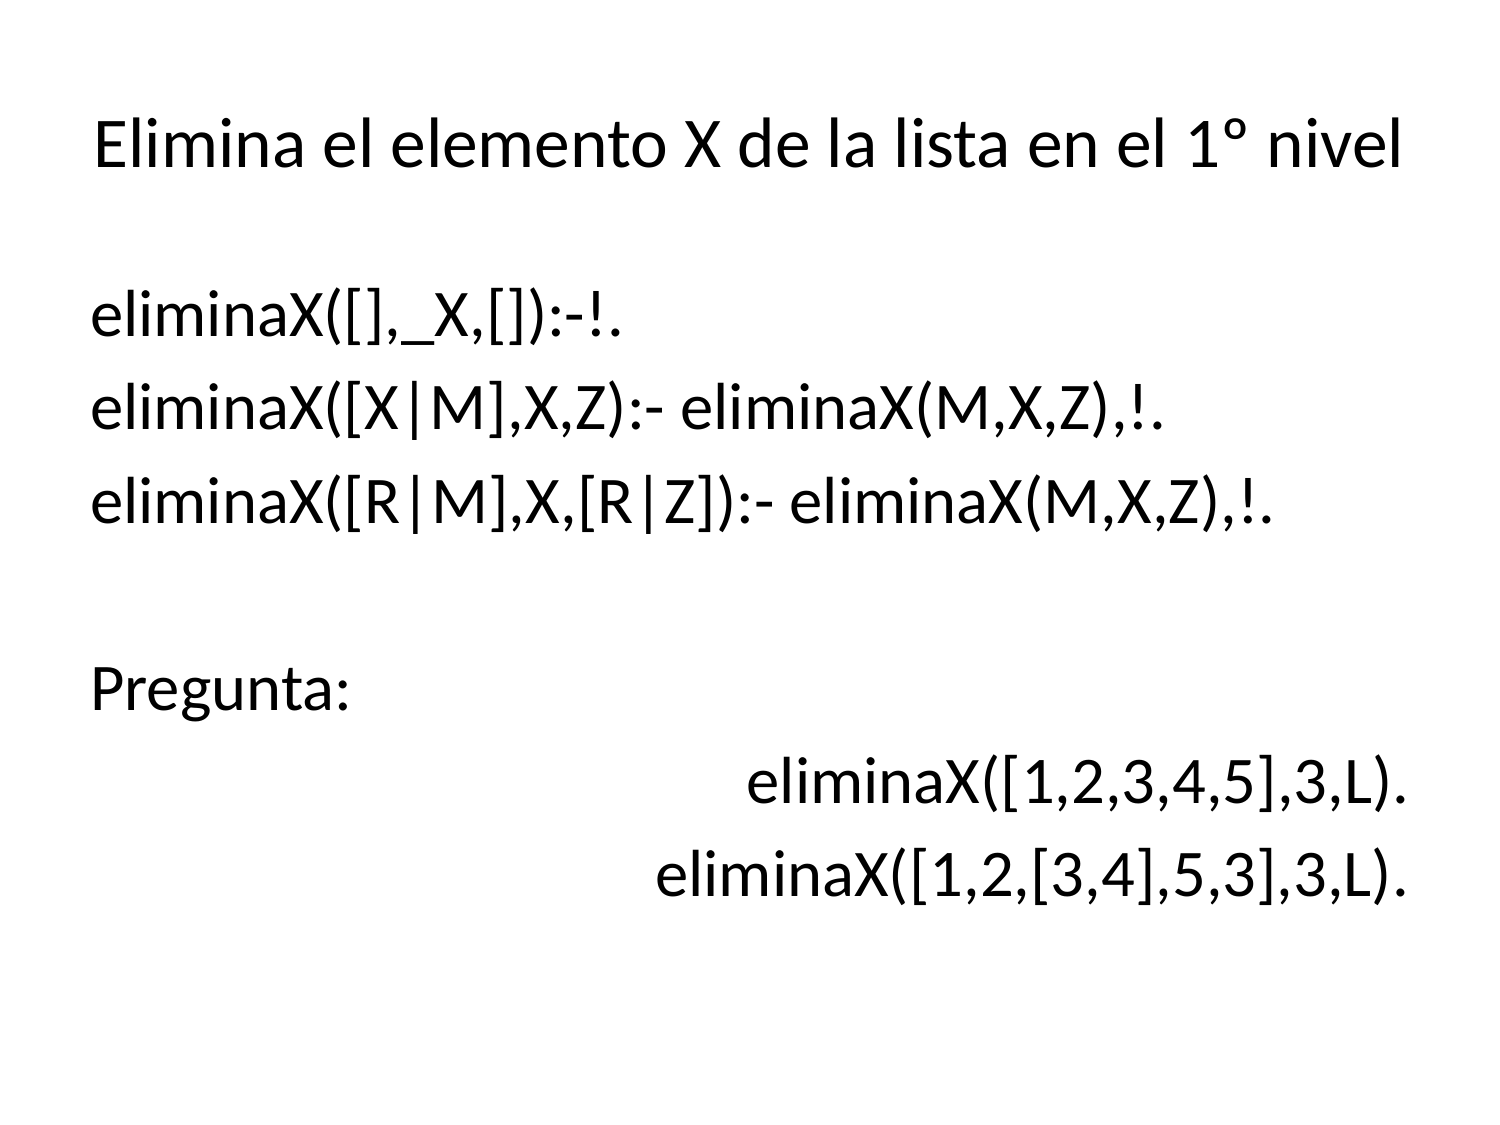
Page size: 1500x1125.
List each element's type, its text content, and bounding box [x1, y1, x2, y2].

title Elimina el elemento X de la lista en el 1º nivel [75, 45, 1425, 233]
list eliminaX([],_X,[]):-!. eliminaX([X|M],X,Z):- eliminaX(M,X,Z),!. eliminaX([R|M],X,[R|Z]):- eliminaX(M,X,Z),!. Pregunta: eliminaX([1,2,3,4,5],3,L). eliminaX([1,2,[3,4],5,3],3,L). [75, 262, 1425, 1005]
